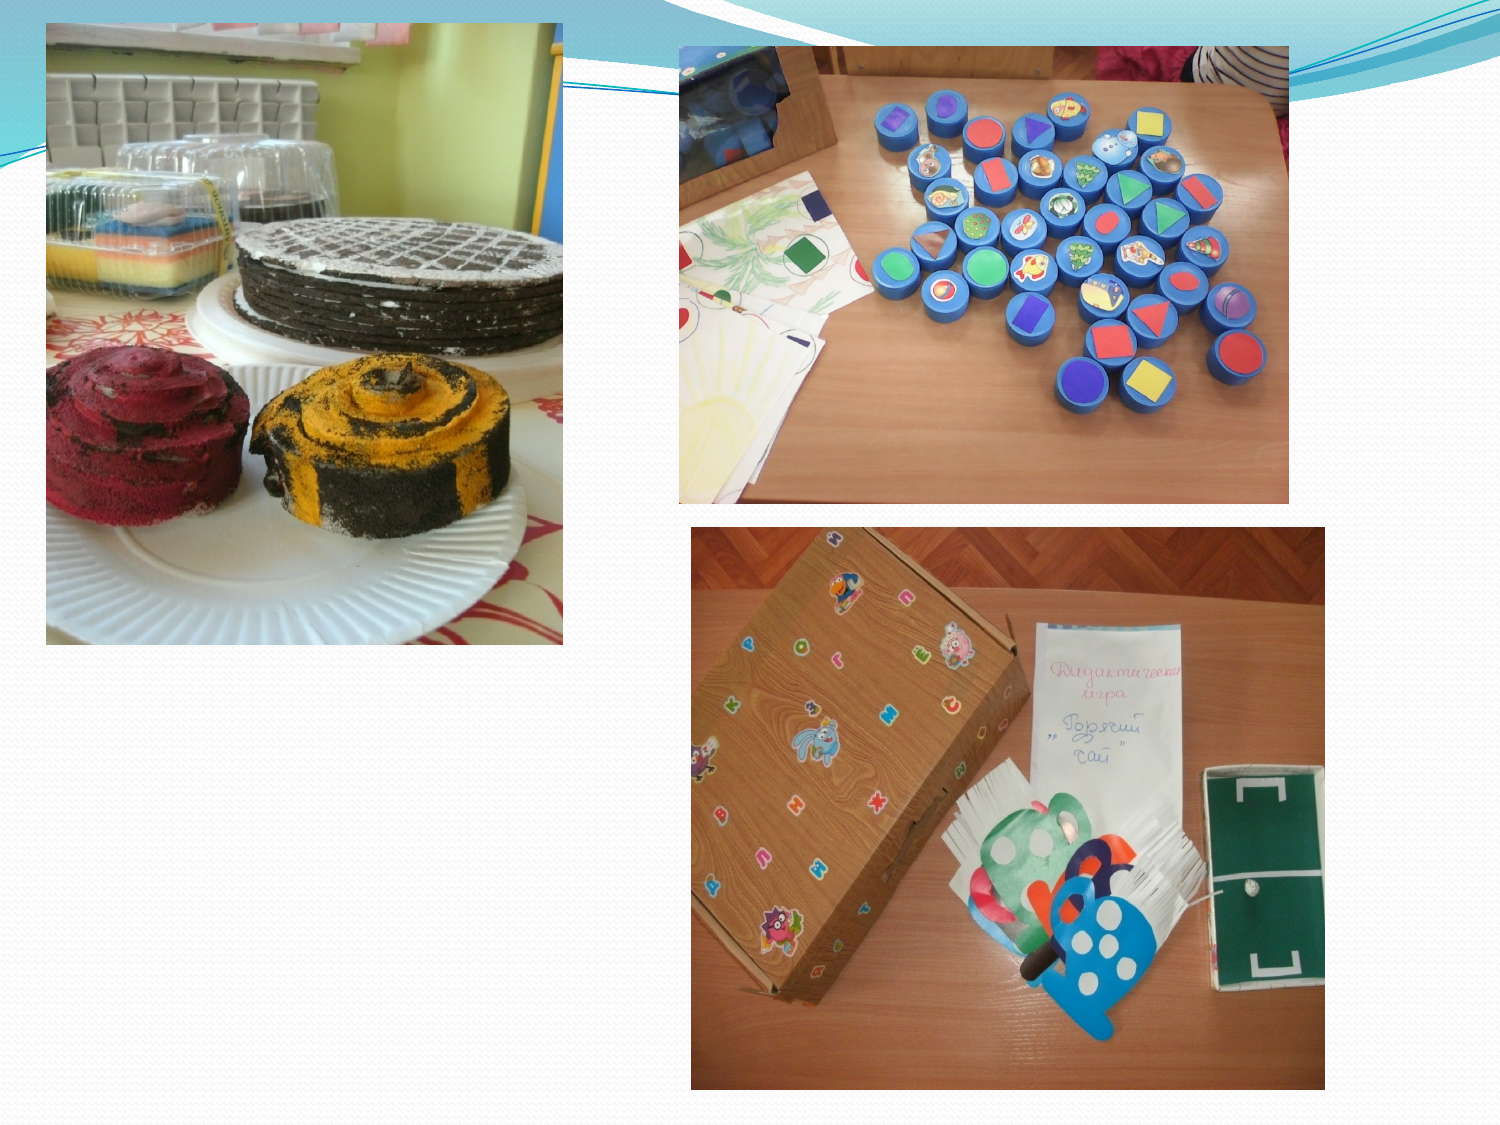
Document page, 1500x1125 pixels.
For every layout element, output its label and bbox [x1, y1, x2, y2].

picture [679, 46, 1290, 505]
picture [691, 527, 1325, 1091]
picture [46, 23, 563, 645]
